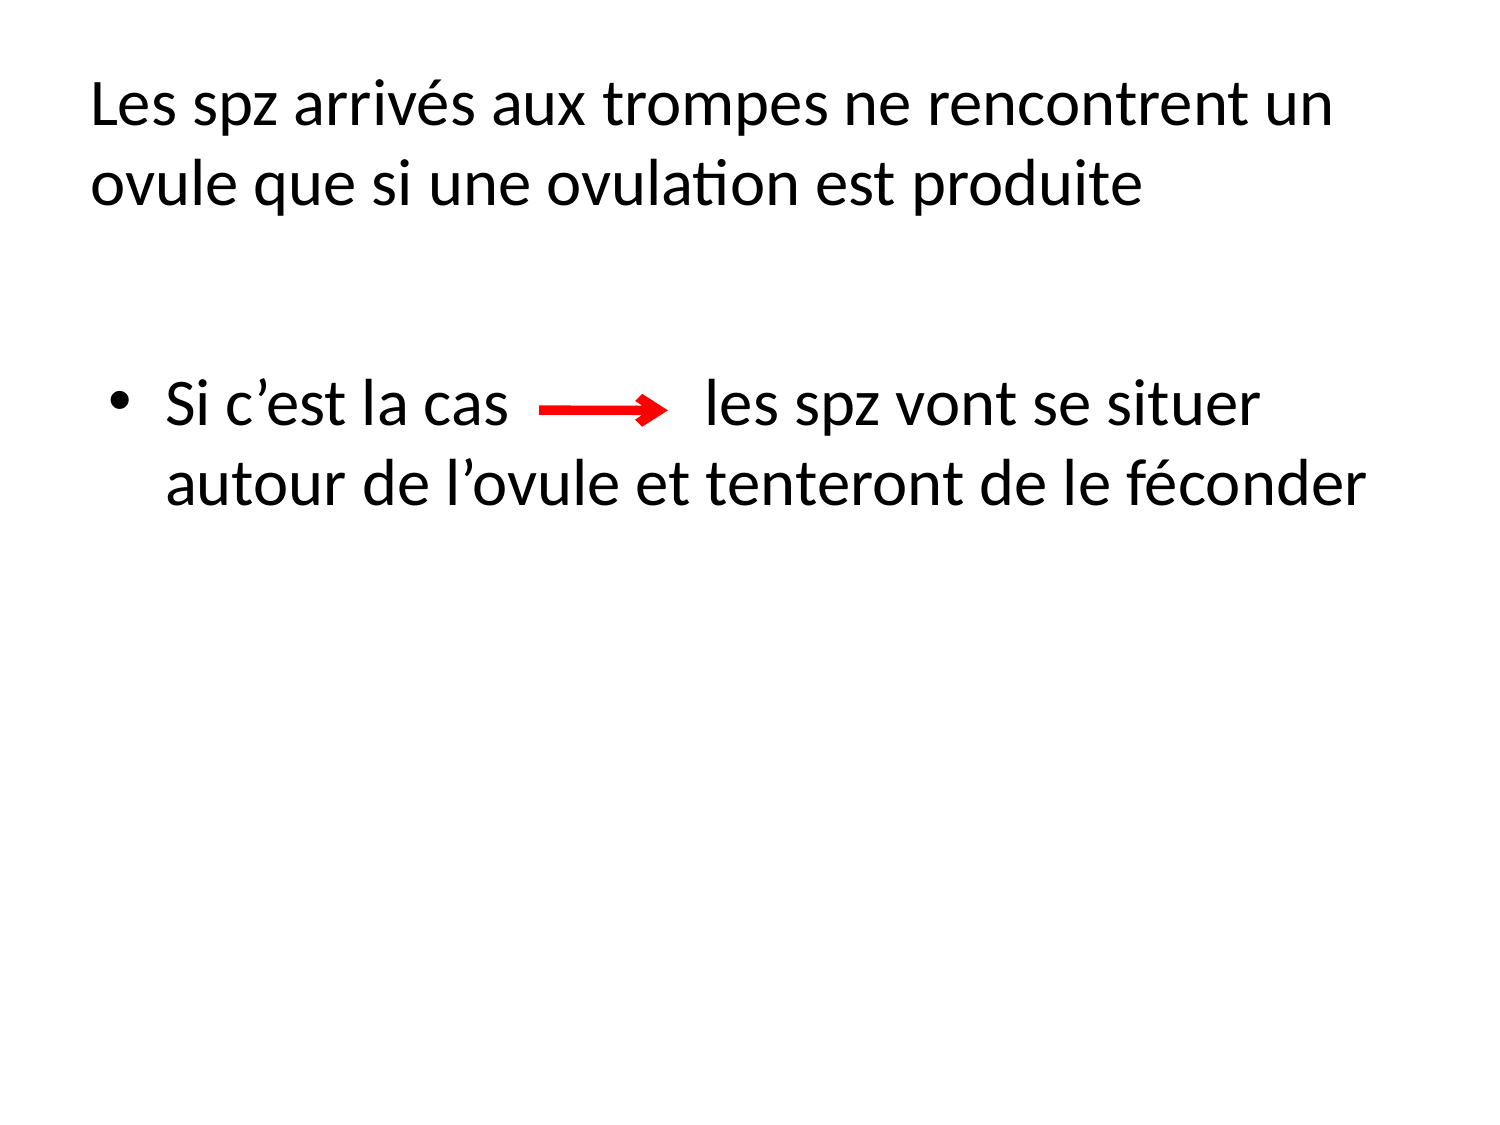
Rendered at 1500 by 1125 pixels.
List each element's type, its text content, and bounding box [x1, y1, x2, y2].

list Si c’est la cas les spz vont se situer autour de l’ovule et tenteront de le féconder [93, 351, 1444, 1094]
title Les spz arrivés aux trompes ne rencontrent un ovule que si une ovulation est produite [75, 45, 1425, 233]
